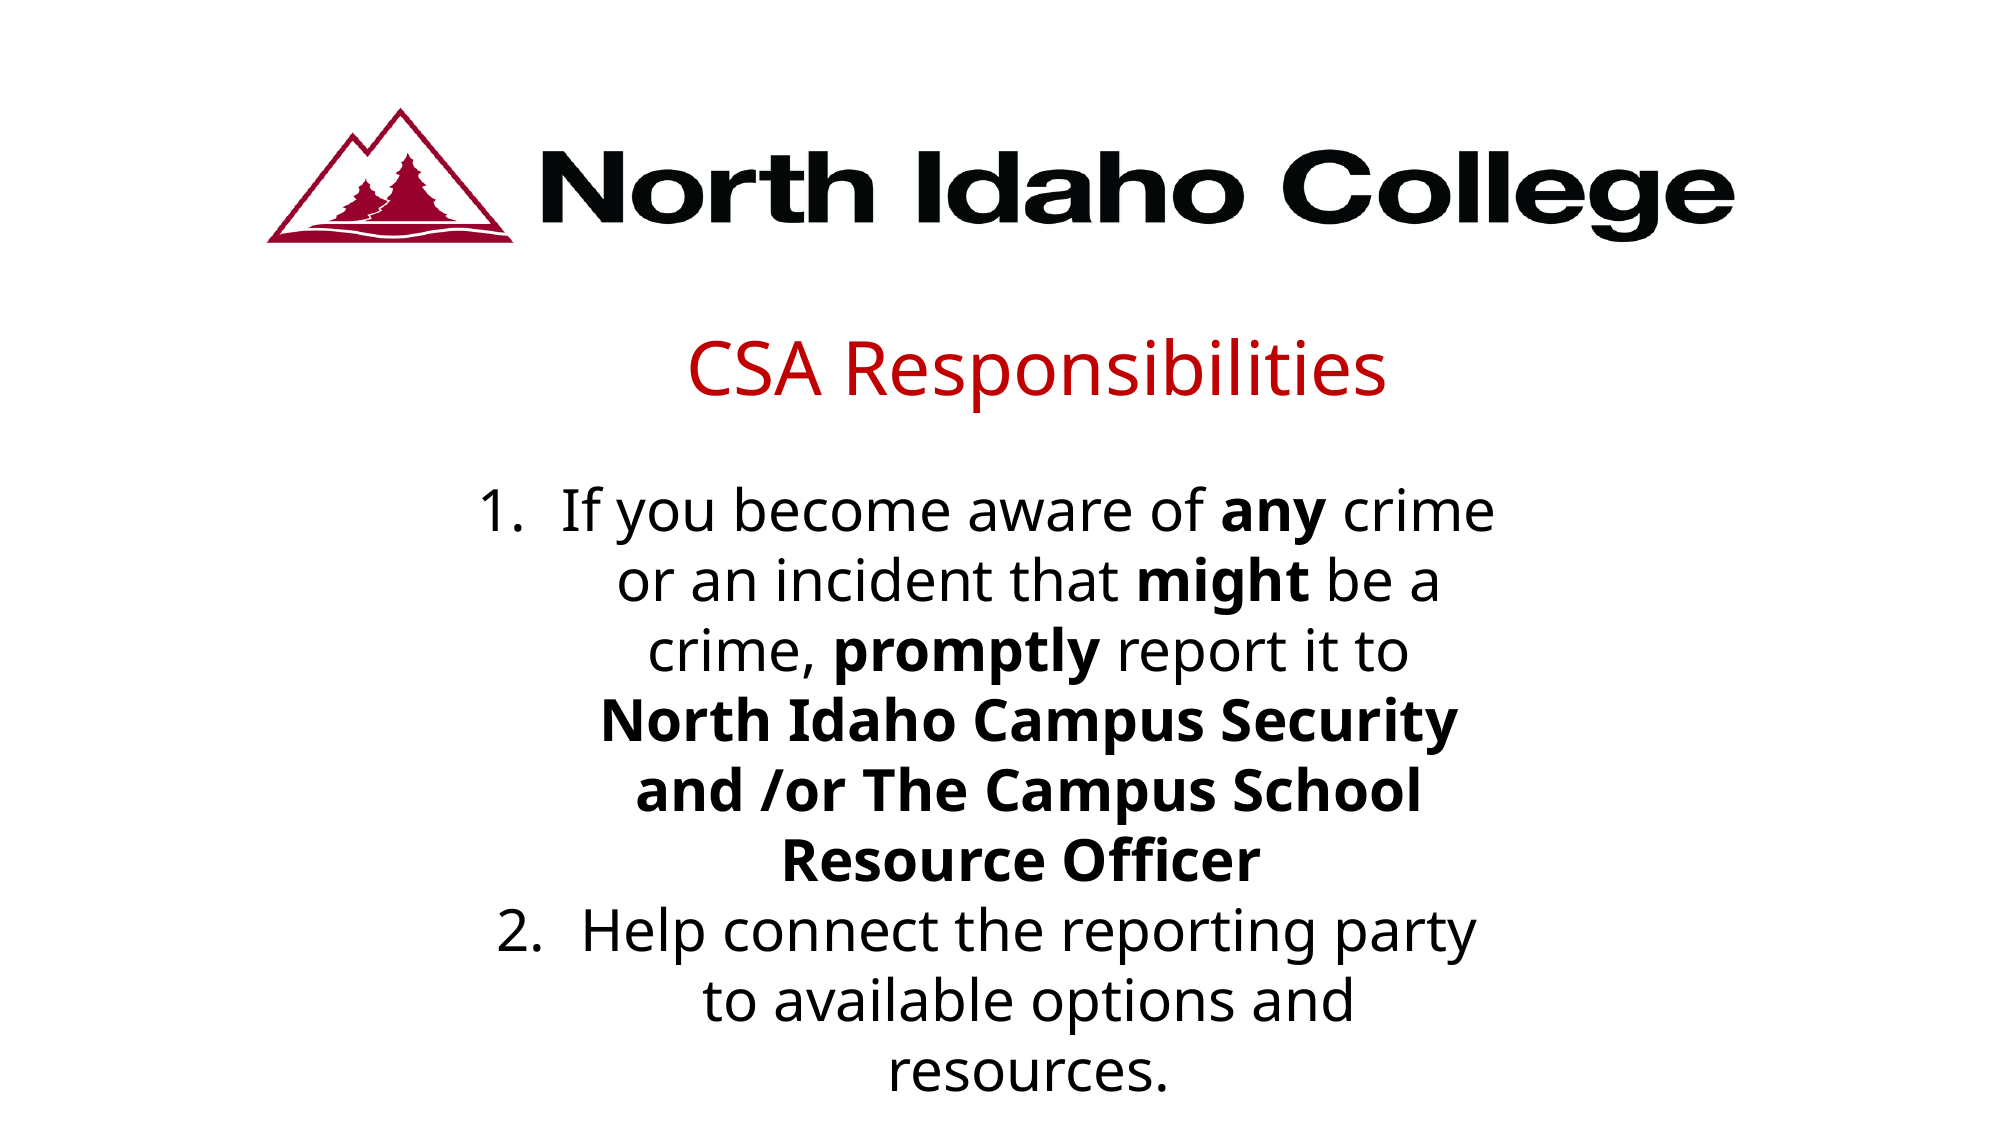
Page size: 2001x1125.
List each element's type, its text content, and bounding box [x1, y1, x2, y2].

picture [170, 36, 1830, 314]
text_box CSA Responsibilities [500, 314, 1575, 419]
text_box If you become aware of any crime or an incident that might be a crime, promptly report it to North Idaho Campus Security and /or The Campus School Resource Officer Help connect the reporting party to available options and resources. [460, 466, 1514, 1111]
